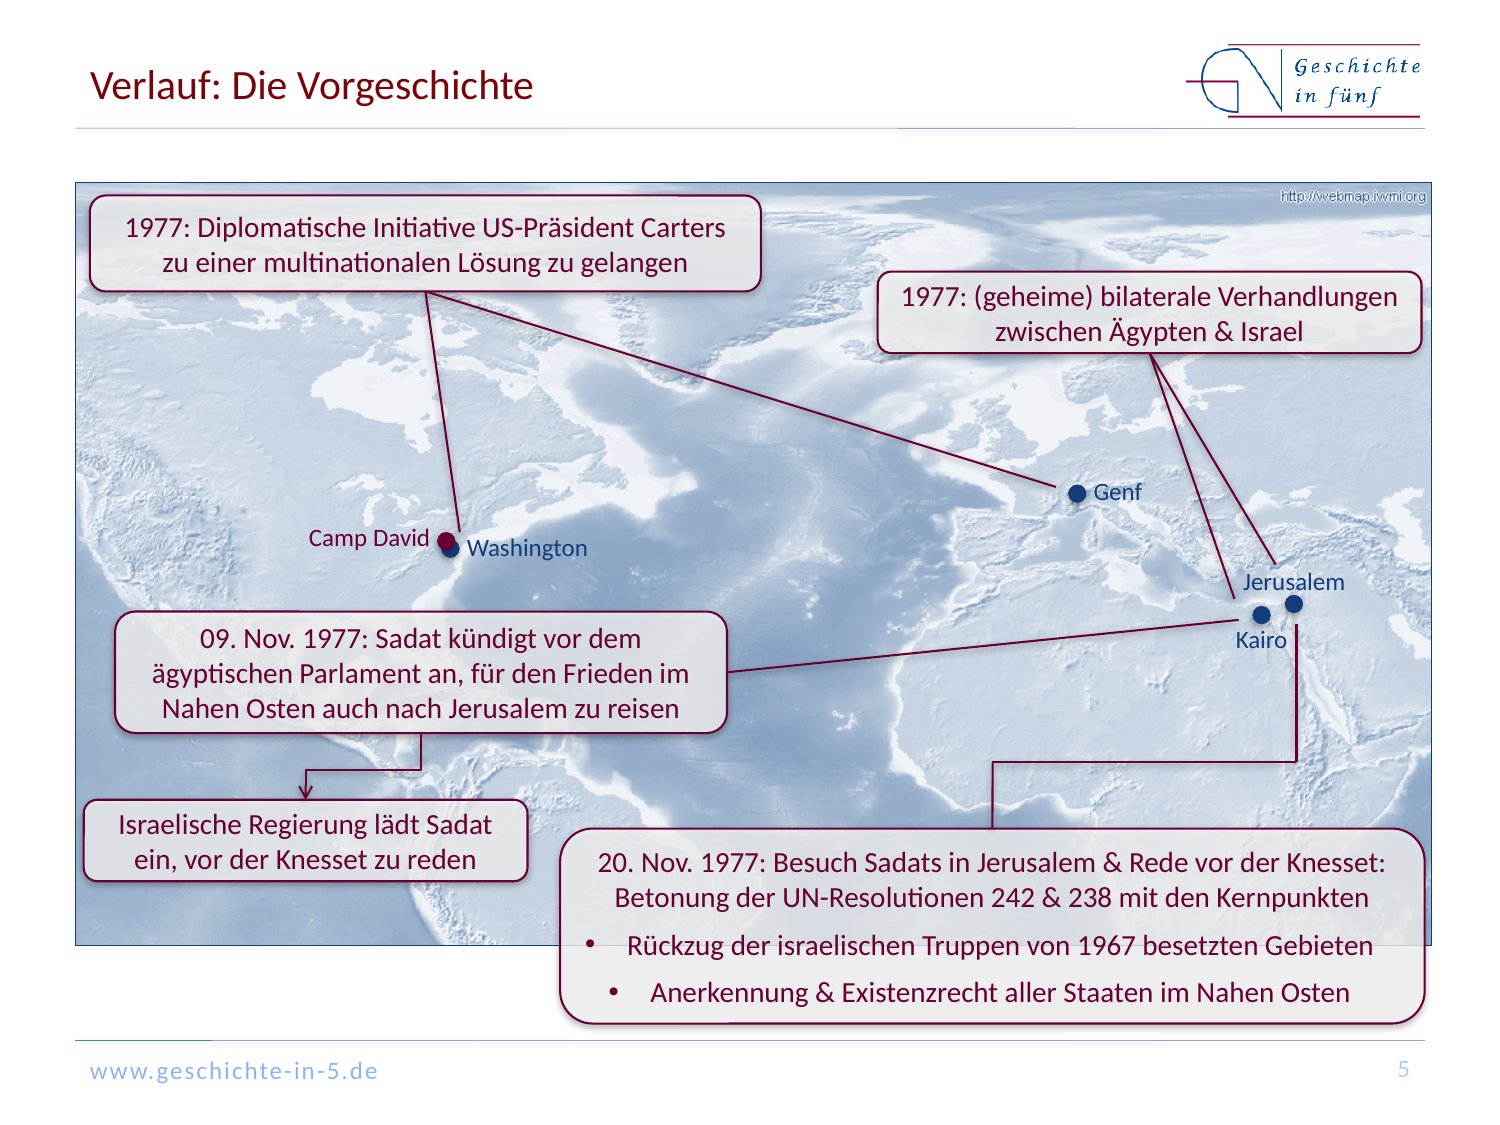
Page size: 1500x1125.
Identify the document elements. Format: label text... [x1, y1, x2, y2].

slide_number 5 [1074, 1042, 1425, 1093]
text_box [114, 611, 1239, 734]
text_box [83, 732, 528, 882]
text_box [89, 195, 1057, 533]
title Verlauf: Die Vorgeschichte [75, 45, 1183, 122]
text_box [559, 623, 1425, 1024]
picture [1182, 38, 1425, 122]
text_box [877, 271, 1422, 600]
picture [74, 182, 1432, 946]
